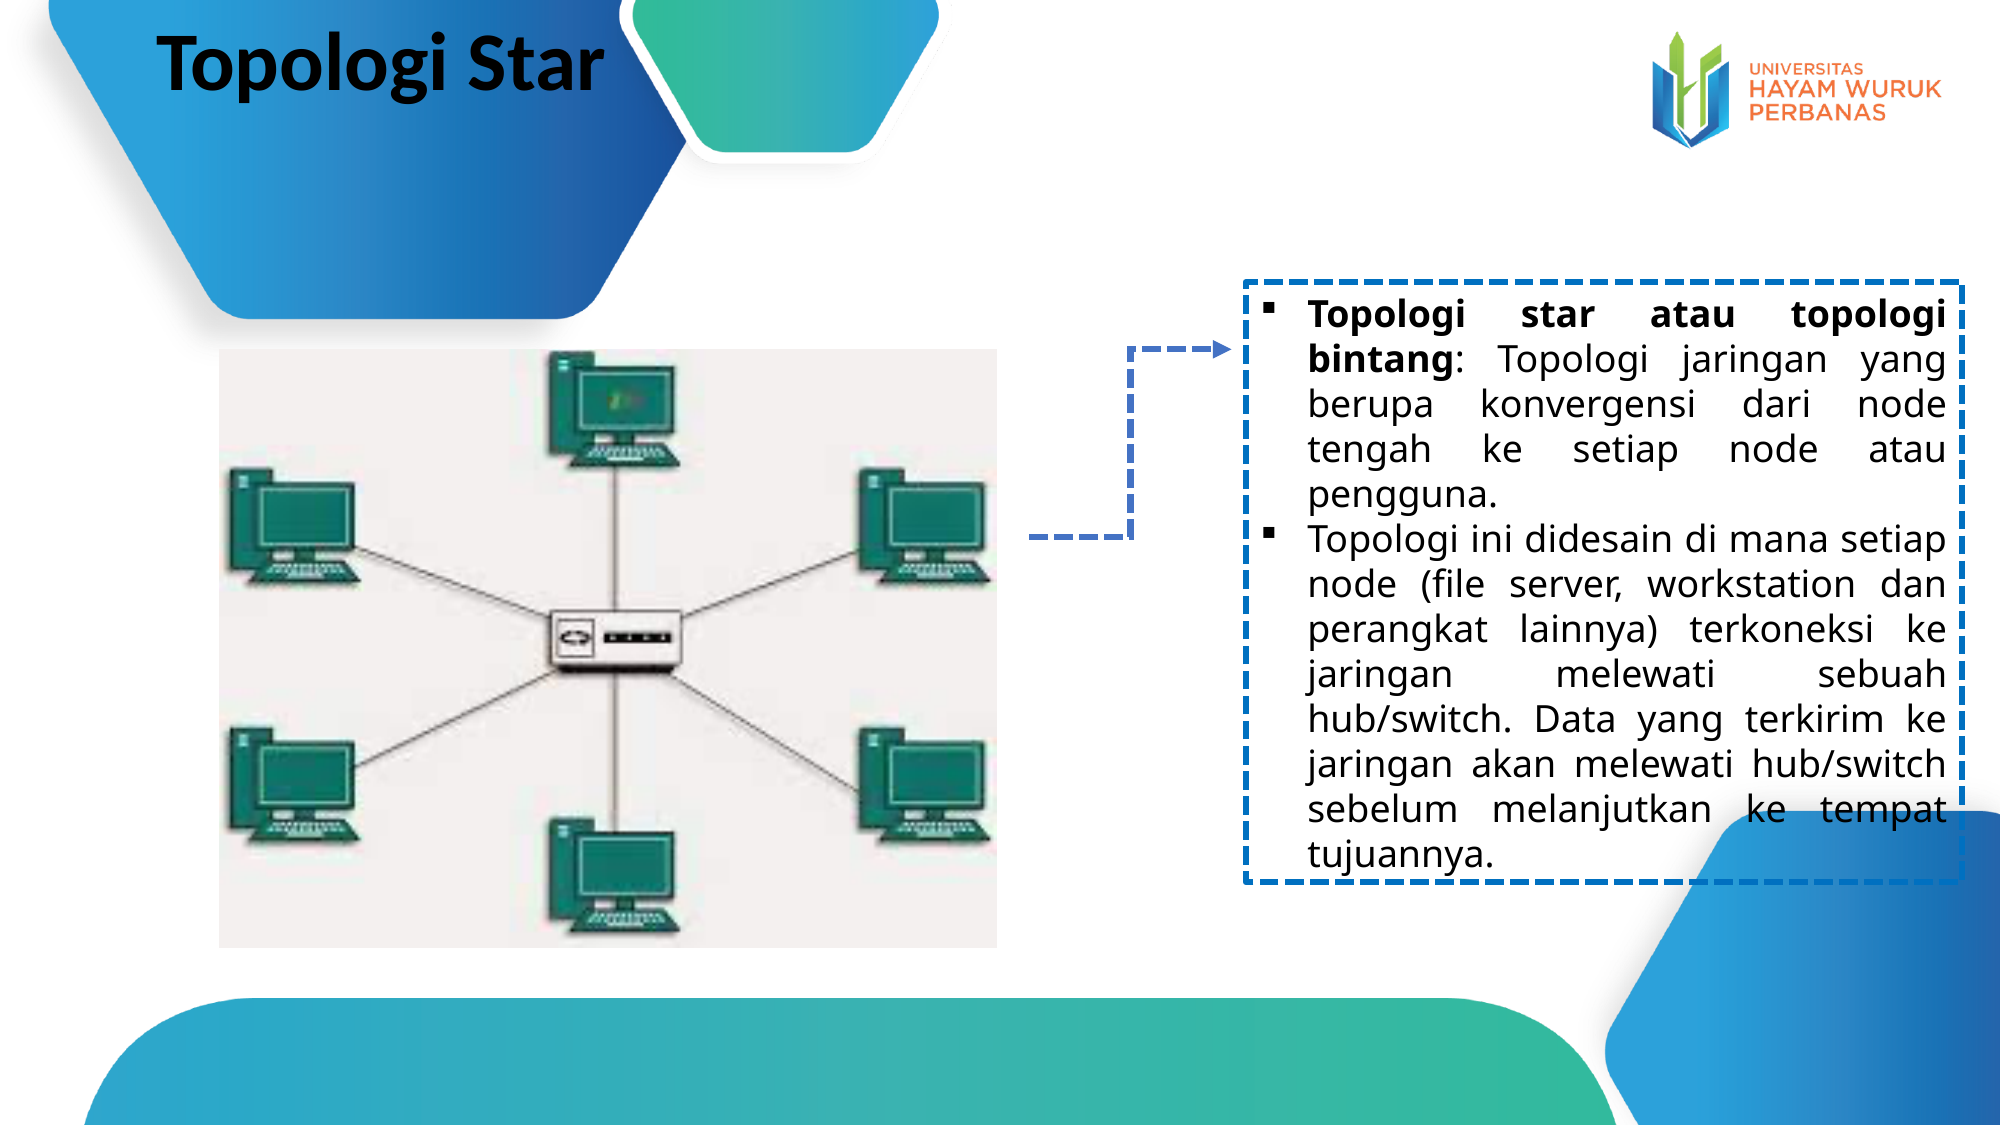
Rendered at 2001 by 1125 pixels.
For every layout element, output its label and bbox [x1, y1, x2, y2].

picture [0, 0, 2000, 1125]
text_box [1029, 349, 1232, 537]
